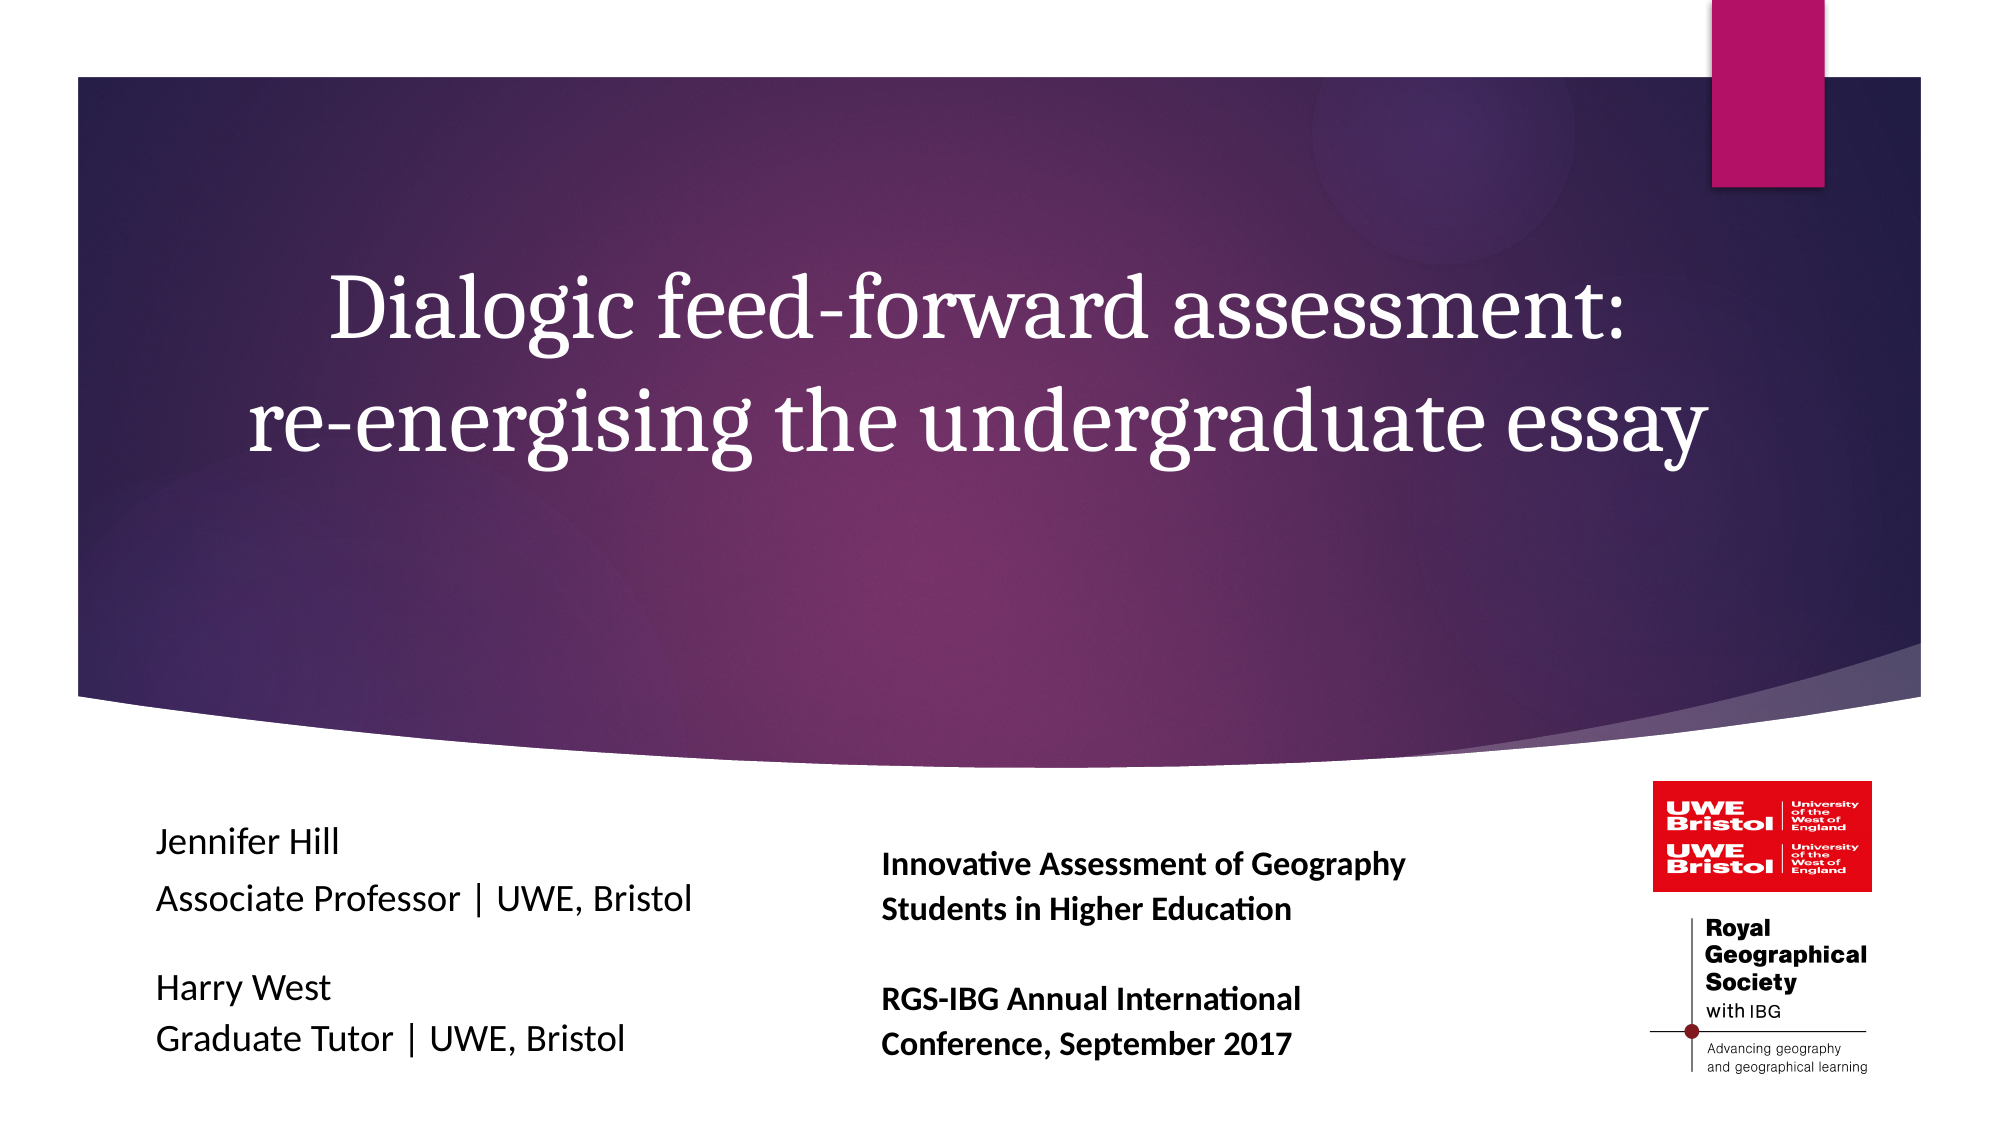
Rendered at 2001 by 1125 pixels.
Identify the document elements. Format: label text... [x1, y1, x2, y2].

text_box Dialogic feed-forward assessment: re-energising the undergraduate essay [182, 237, 1796, 598]
picture [1646, 916, 1872, 1077]
picture [1652, 781, 1872, 892]
text_box Innovative Assessment of Geography Students in Higher Education RGS-IBG Annual International Conference, September 2017 [866, 829, 1482, 1074]
list Jennifer Hill Associate Professor | UWE, Bristol Harry West Graduate Tutor | UWE, Bristol [140, 802, 756, 1068]
